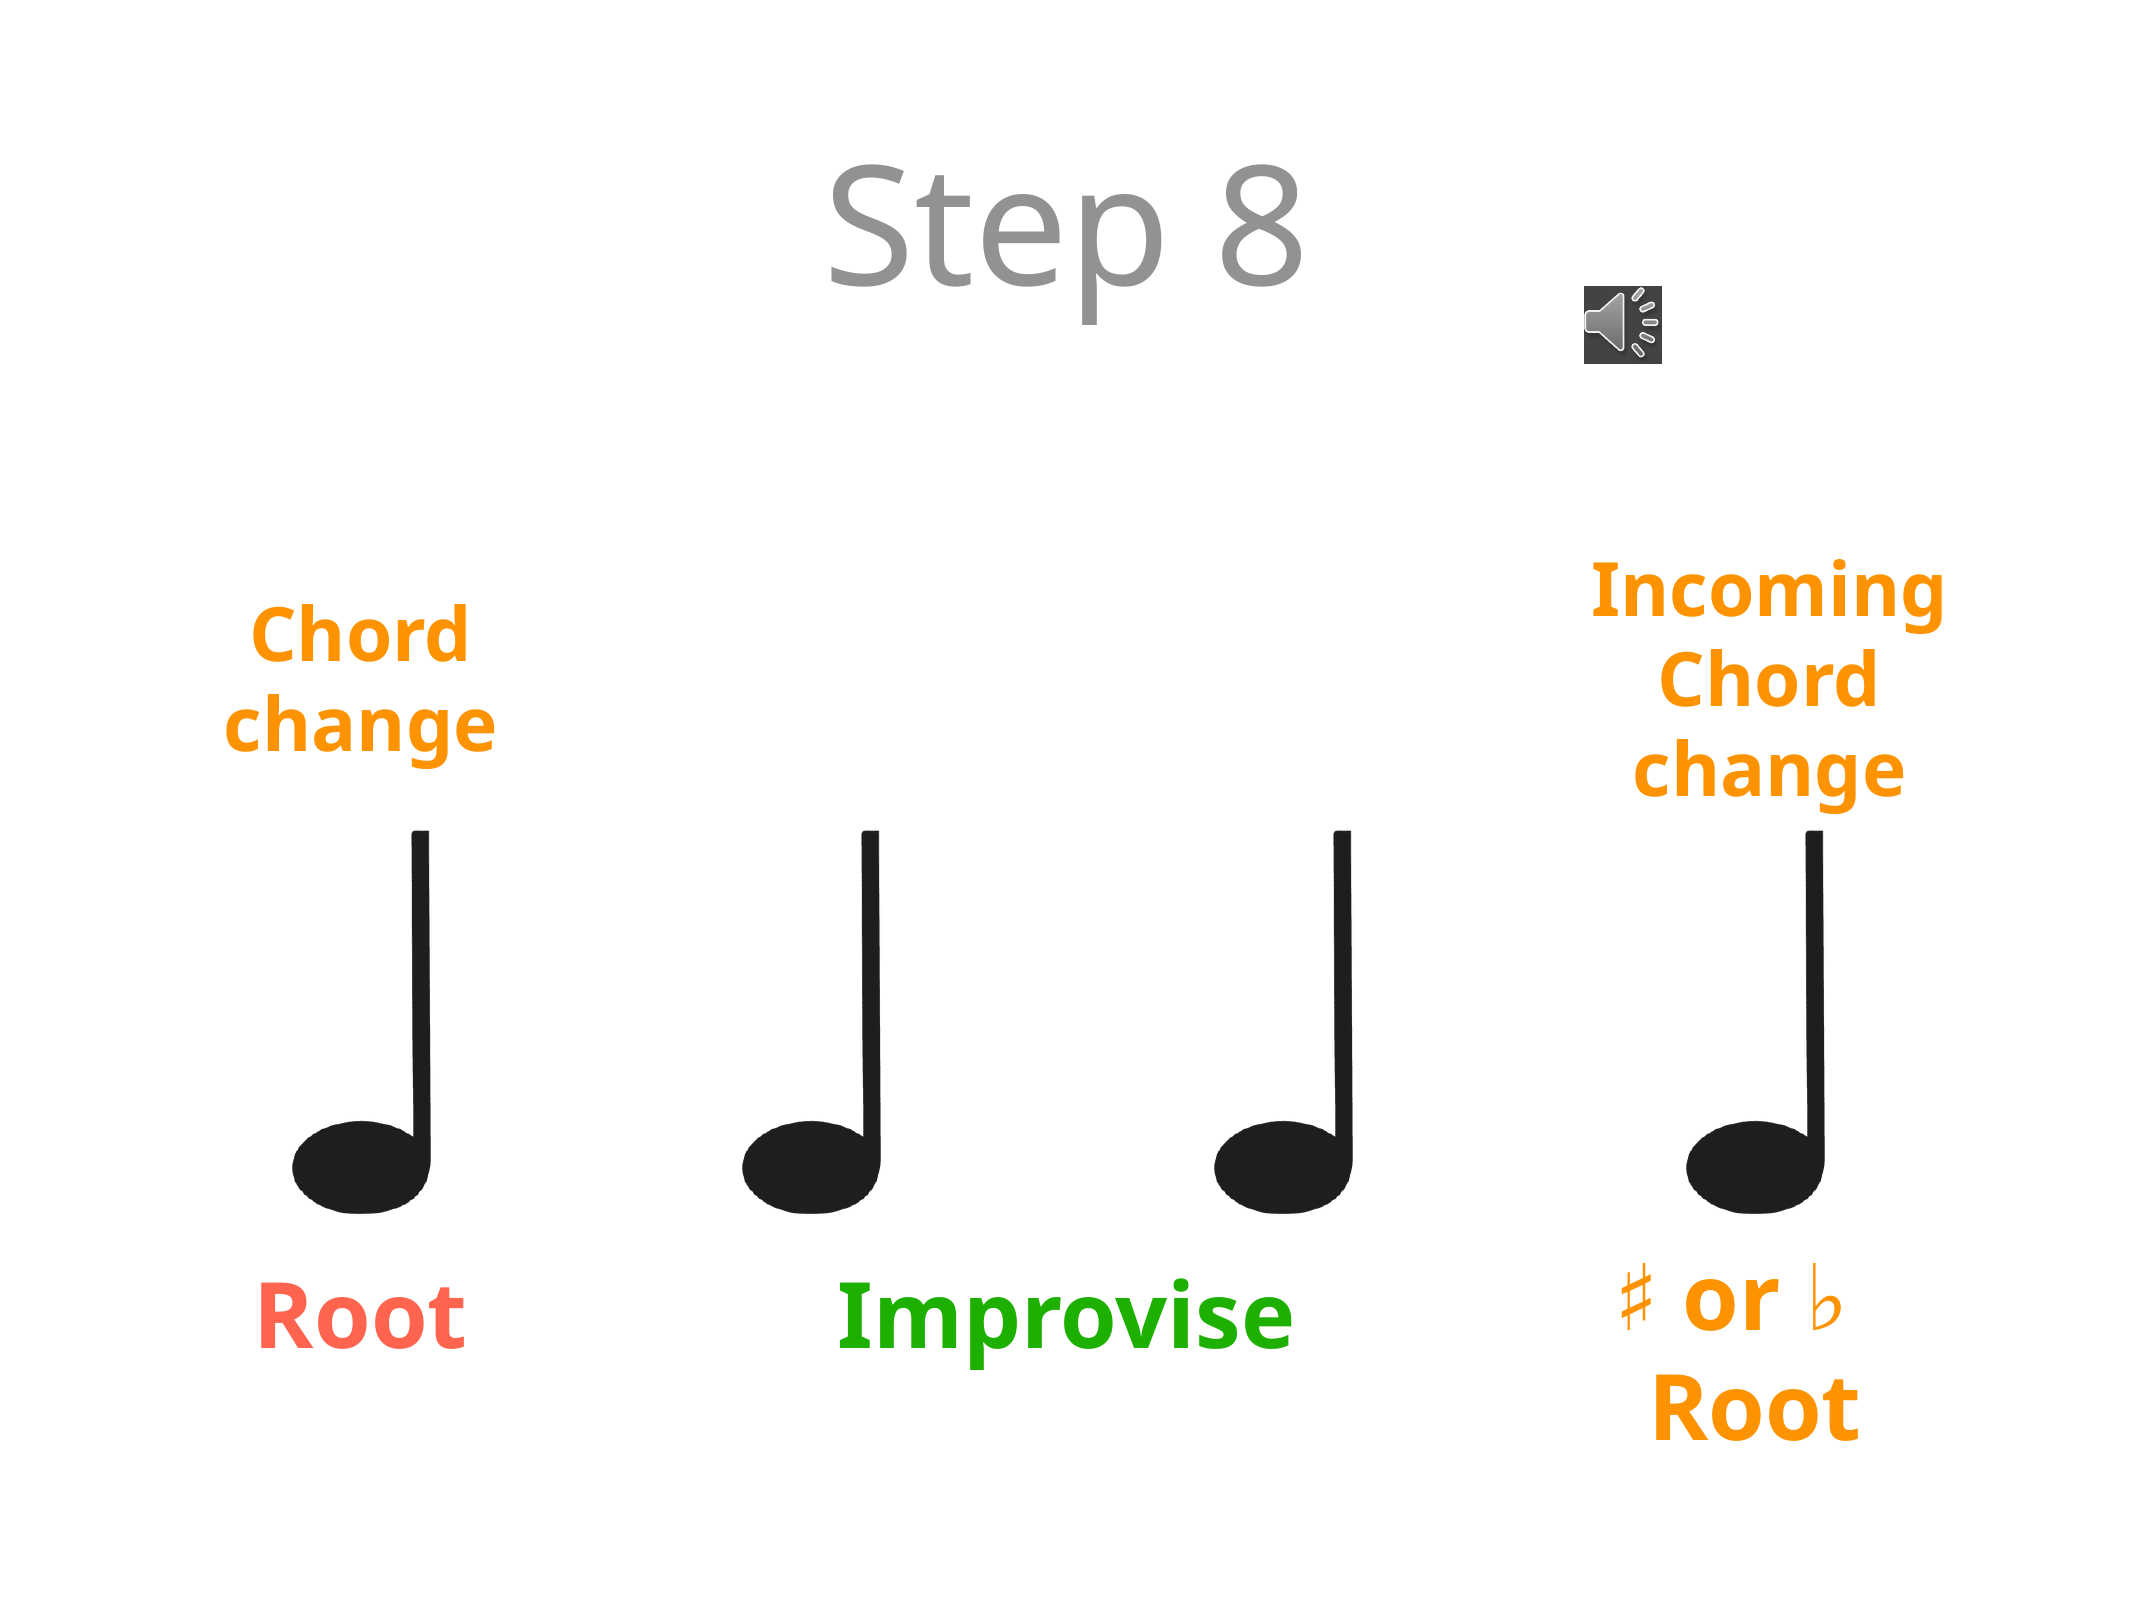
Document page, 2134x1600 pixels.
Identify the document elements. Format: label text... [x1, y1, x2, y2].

picture [1546, 813, 1964, 1231]
text_box Incoming Chord change [1582, 532, 1957, 813]
picture [1074, 813, 1492, 1231]
title Step 8 [155, 41, 1978, 397]
picture [1583, 284, 1664, 365]
text_box Root [245, 1248, 477, 1375]
text_box Chord change [215, 577, 507, 775]
picture [152, 813, 570, 1231]
text_box ♯ or ♭ Root [1605, 1231, 1904, 1468]
text_box Improvise [646, 1219, 1487, 1404]
picture [602, 813, 1020, 1231]
